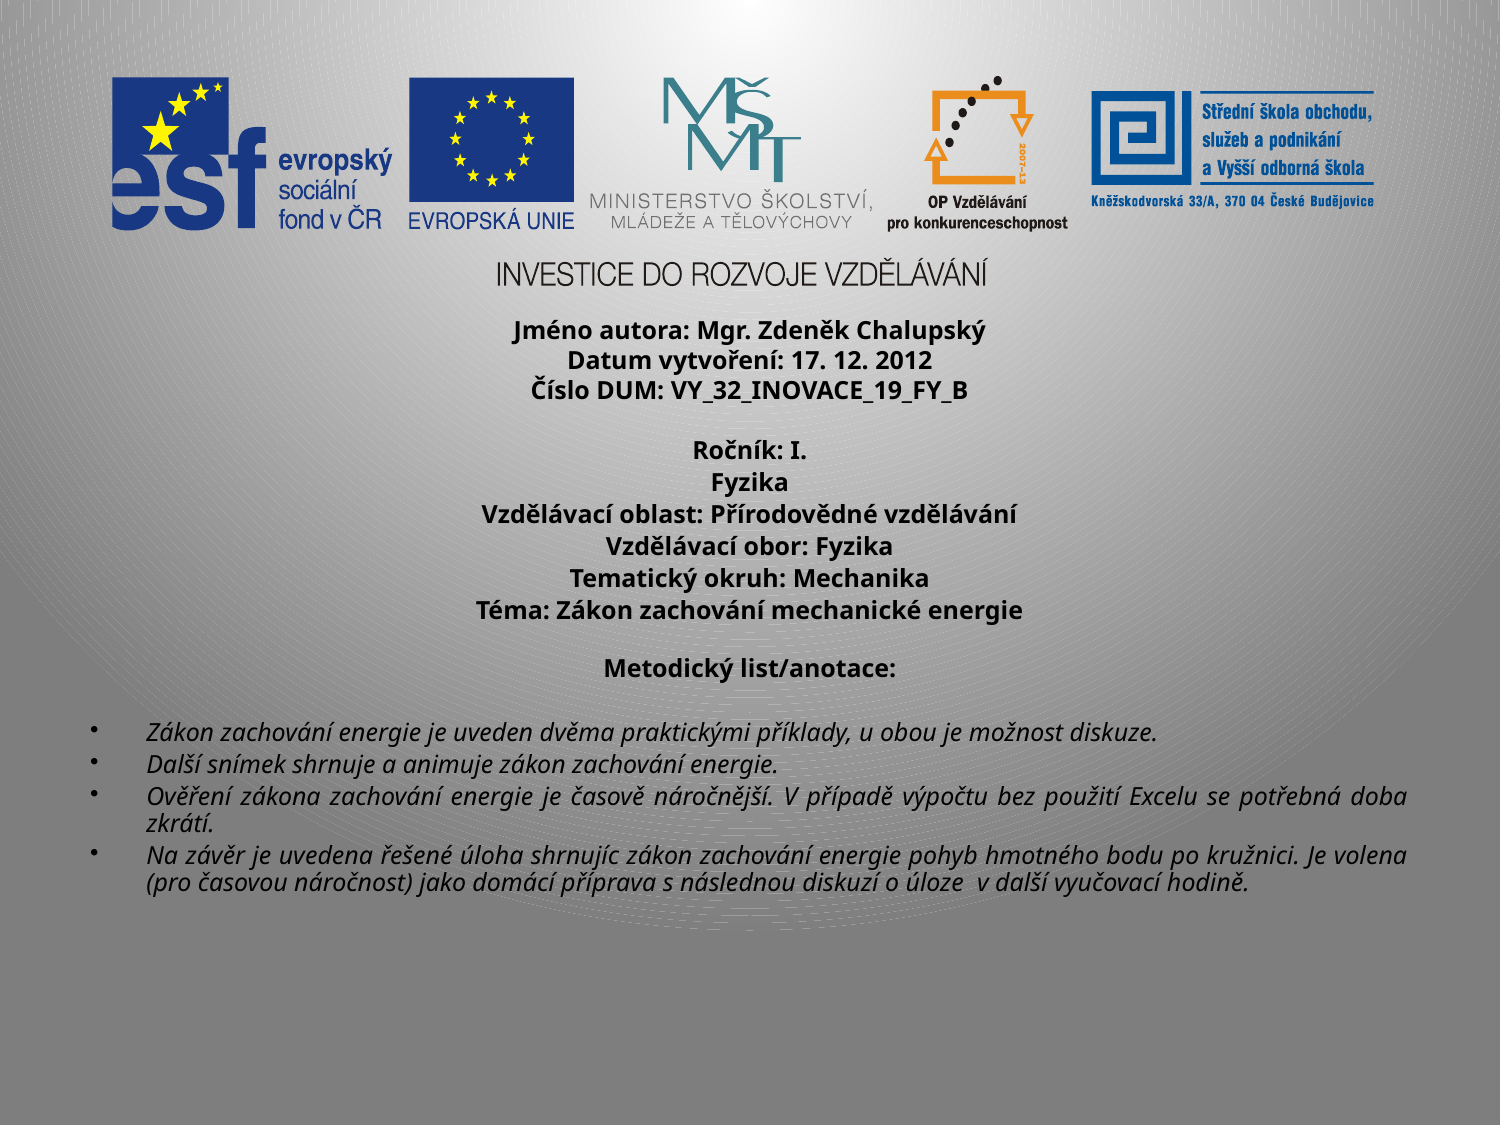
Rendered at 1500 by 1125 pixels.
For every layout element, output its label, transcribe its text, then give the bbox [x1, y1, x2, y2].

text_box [105, 66, 1381, 308]
list Jméno autora: Mgr. Zdeněk Chalupský Datum vytvoření: 17. 12. 2012 Číslo DUM: VY_32_INOVACE_19_FY_B Ročník: I. Fyzika Vzdělávací oblast: Přírodovědné vzdělávání Vzdělávací obor: Fyzika Tematický okruh: Mechanika Téma: Zákon zachování mechanické energie Metodický list/anotace: Zákon zachování energie je uveden dvěma praktickými příklady, u obou je možnost diskuze. Další snímek shrnuje a animuje zákon zachování energie. Ověření zákona zachování energie je časově náročnější. V případě výpočtu bez použití Excelu se potřebná doba zkrátí. Na závěr je uvedena řešené úloha shrnujíc zákon zachování energie pohyb hmotného bodu po kružnici. Je volena (pro časovou náročnost) jako domácí příprava s následnou diskuzí o úloze v další vyučovací hodině. [75, 307, 1425, 1094]
